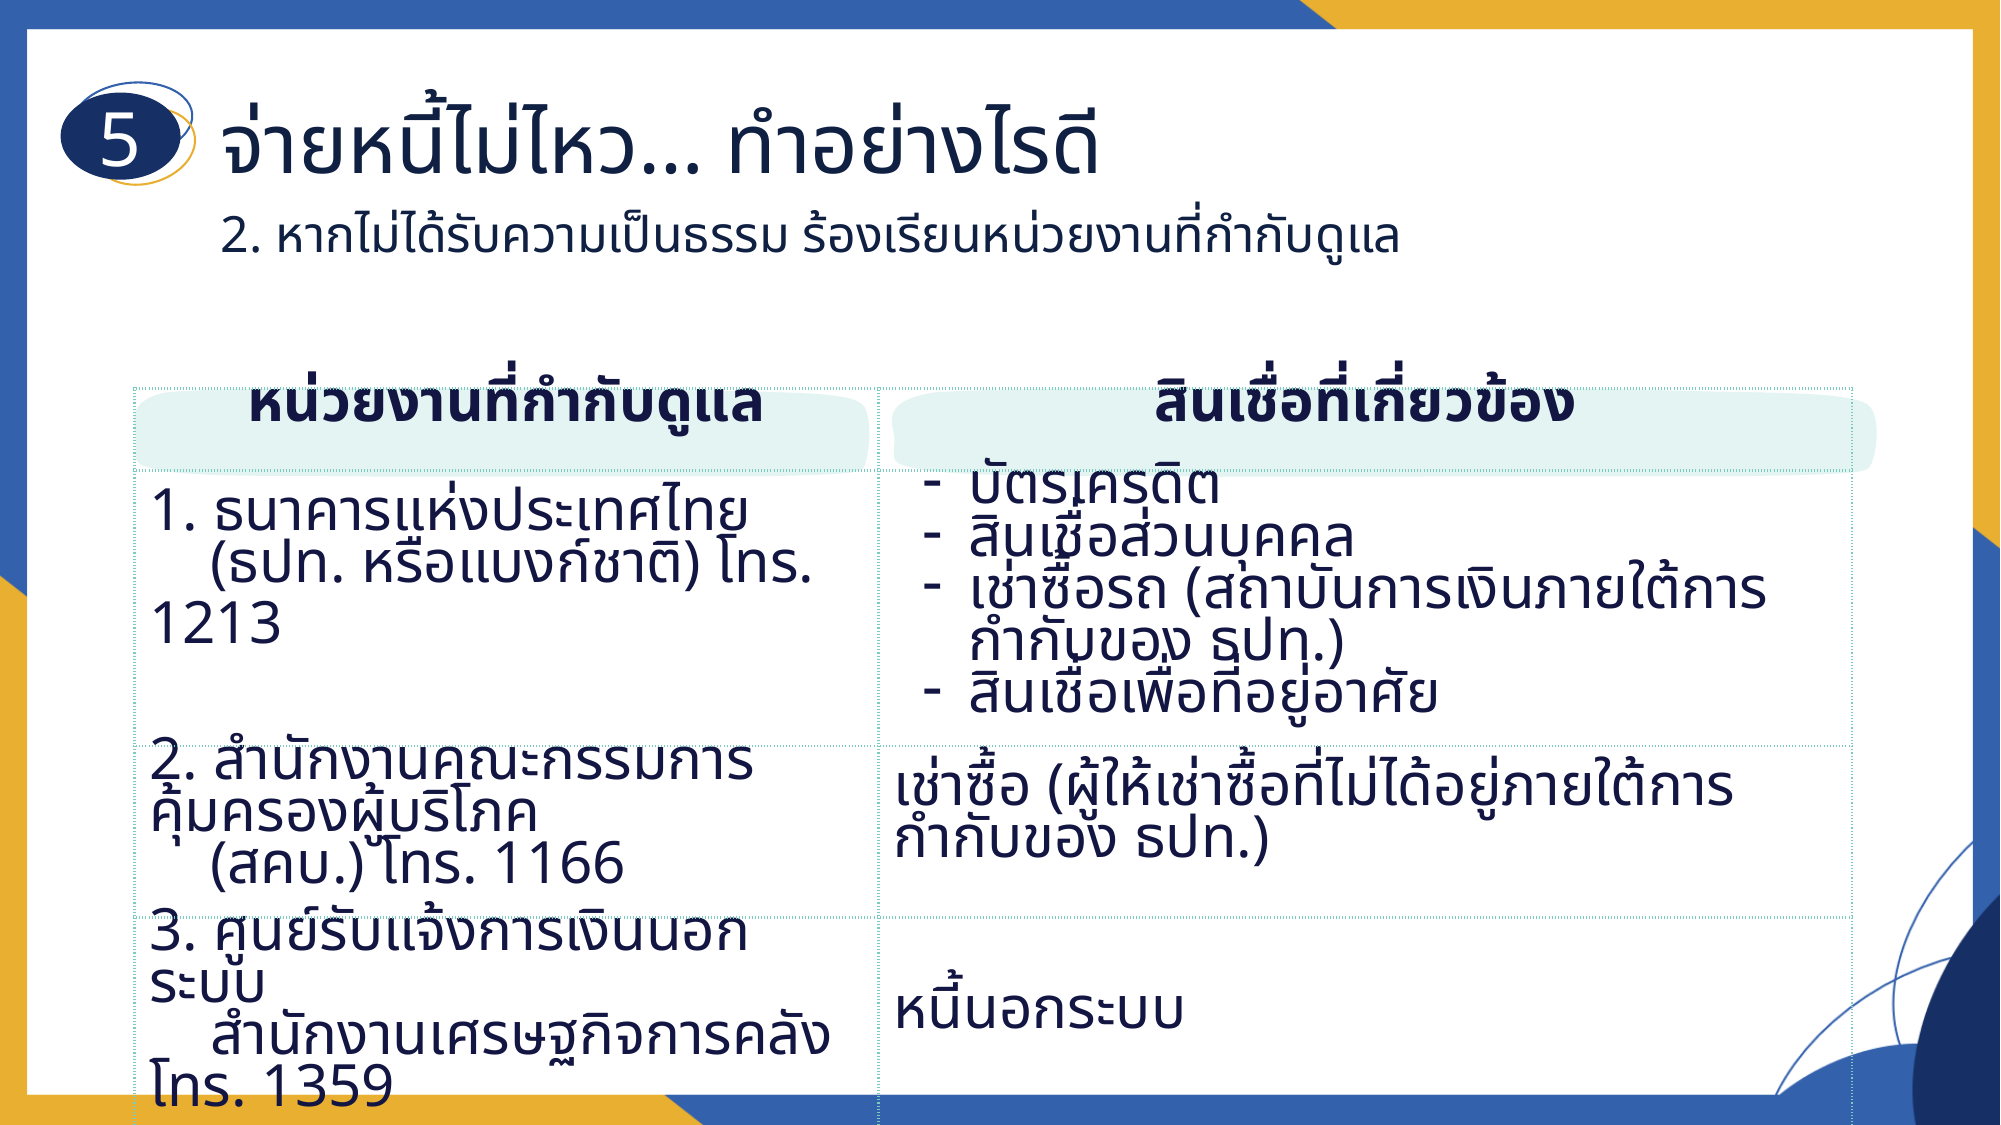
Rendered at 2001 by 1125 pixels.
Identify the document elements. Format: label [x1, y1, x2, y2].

text_box [60, 82, 197, 184]
picture [0, 0, 2000, 1125]
